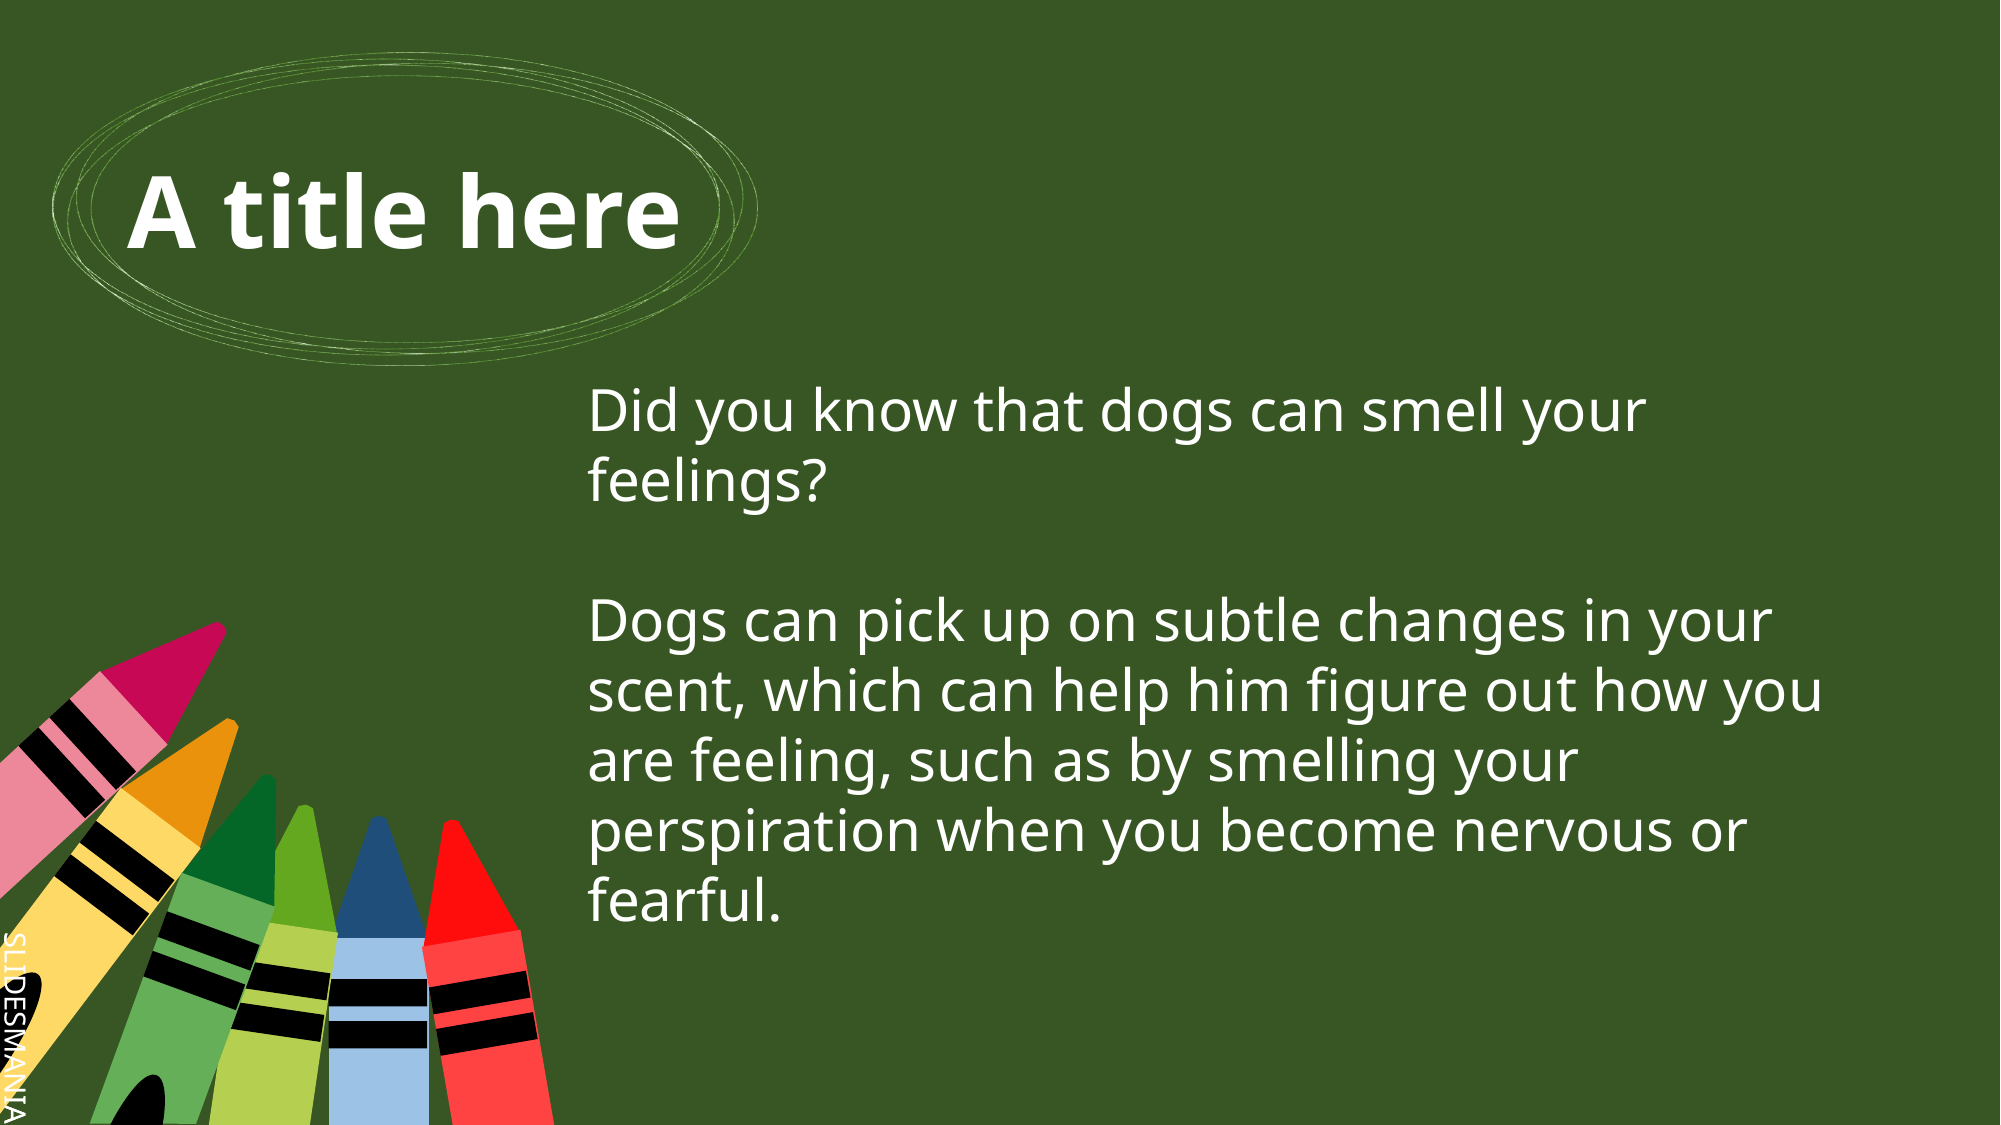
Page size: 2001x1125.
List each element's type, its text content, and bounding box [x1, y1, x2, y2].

text_box Did you know that dogs can smell your feelings? Dogs can pick up on subtle changes in your scent, which can help him figure out how you are feeling, such as by smelling your perspiration when you become nervous or fearful. [572, 365, 1871, 992]
picture [52, 52, 758, 366]
